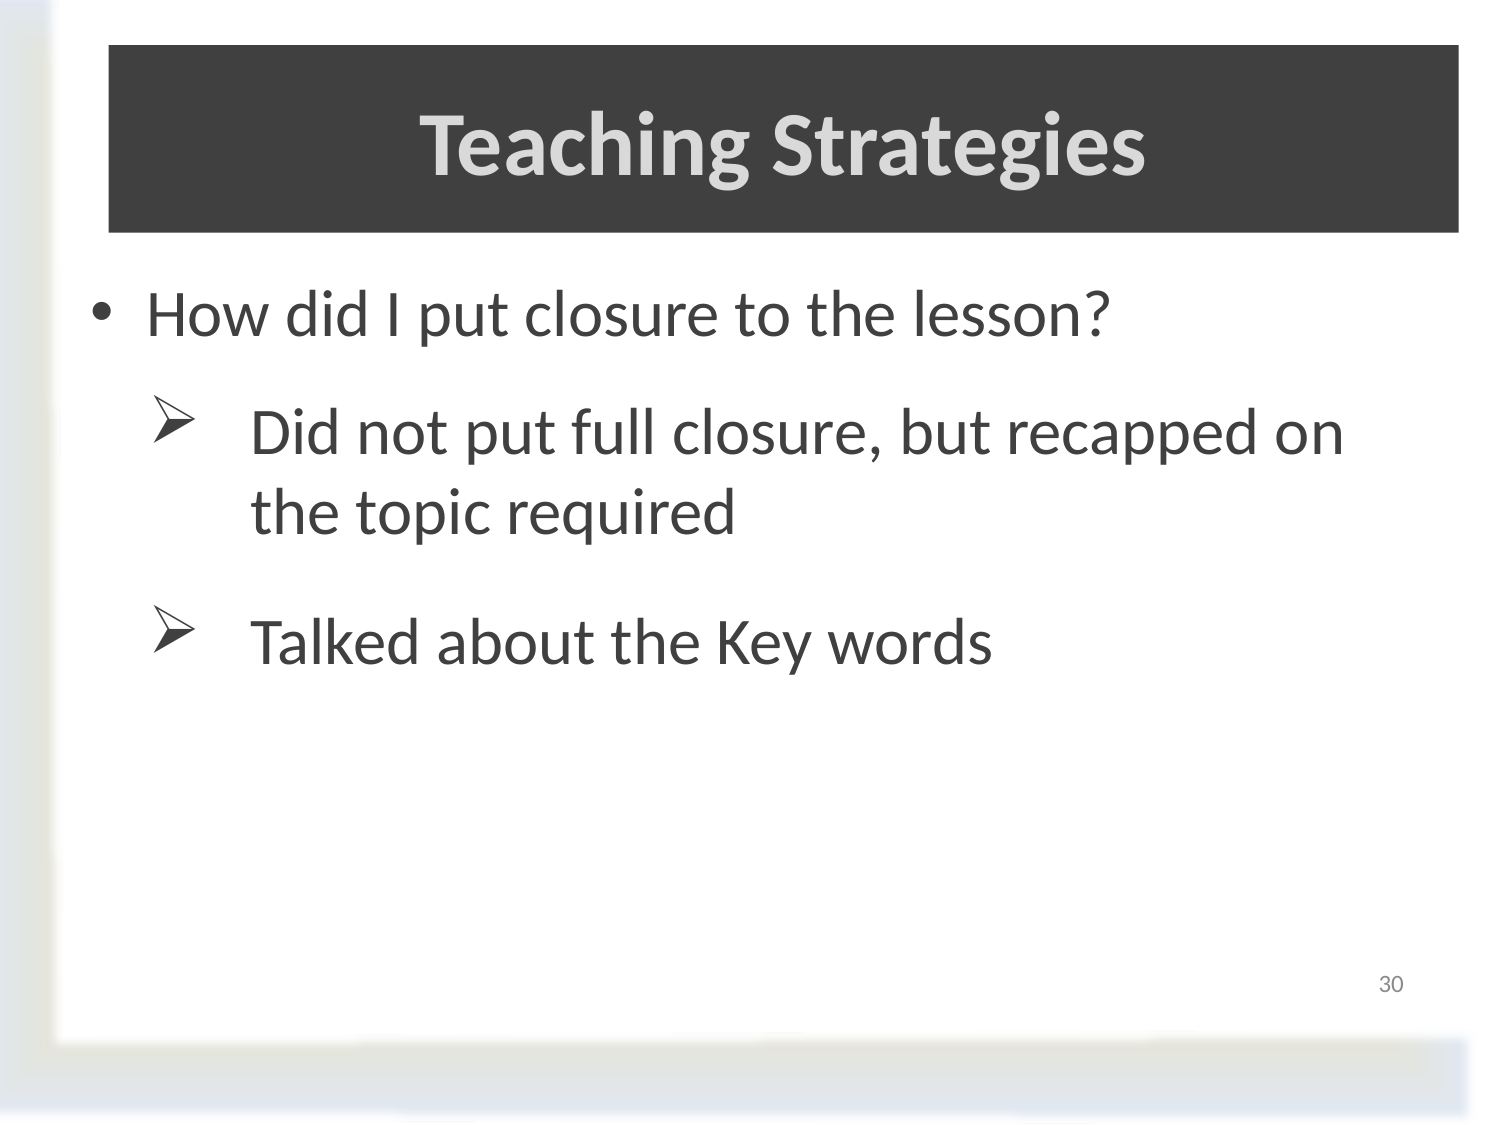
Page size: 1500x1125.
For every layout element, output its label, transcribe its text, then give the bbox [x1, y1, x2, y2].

slide_number 30 [1068, 952, 1419, 1013]
title Teaching Strategies [108, 45, 1459, 233]
list How did I put closure to the lesson? Did not put full closure, but recapped on the topic required Talked about the Key words [75, 262, 1425, 1005]
